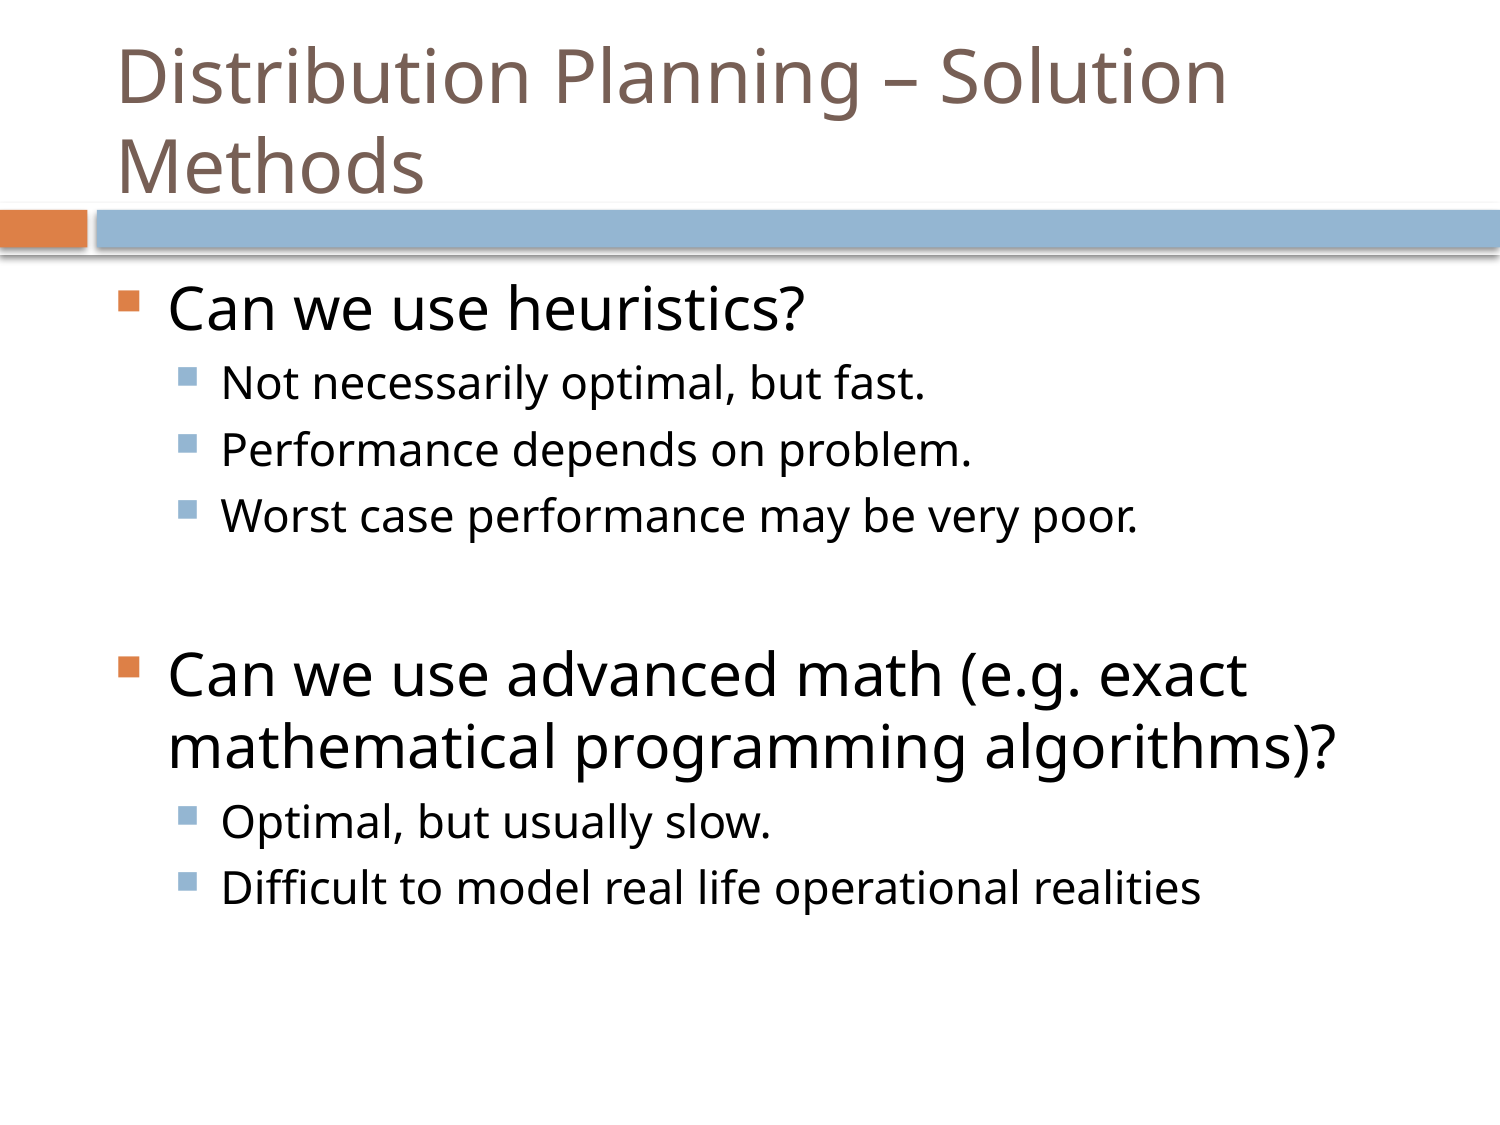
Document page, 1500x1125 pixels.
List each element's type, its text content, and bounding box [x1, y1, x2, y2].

title Distribution Planning – Solution Methods [100, 37, 1438, 200]
list Can we use heuristics? Not necessarily optimal, but fast. Performance depends on problem. Worst case performance may be very poor. Can we use advanced math (e.g. exact mathematical programming algorithms)? Optimal, but usually slow. Difficult to model real life operational realities [100, 262, 1438, 1000]
